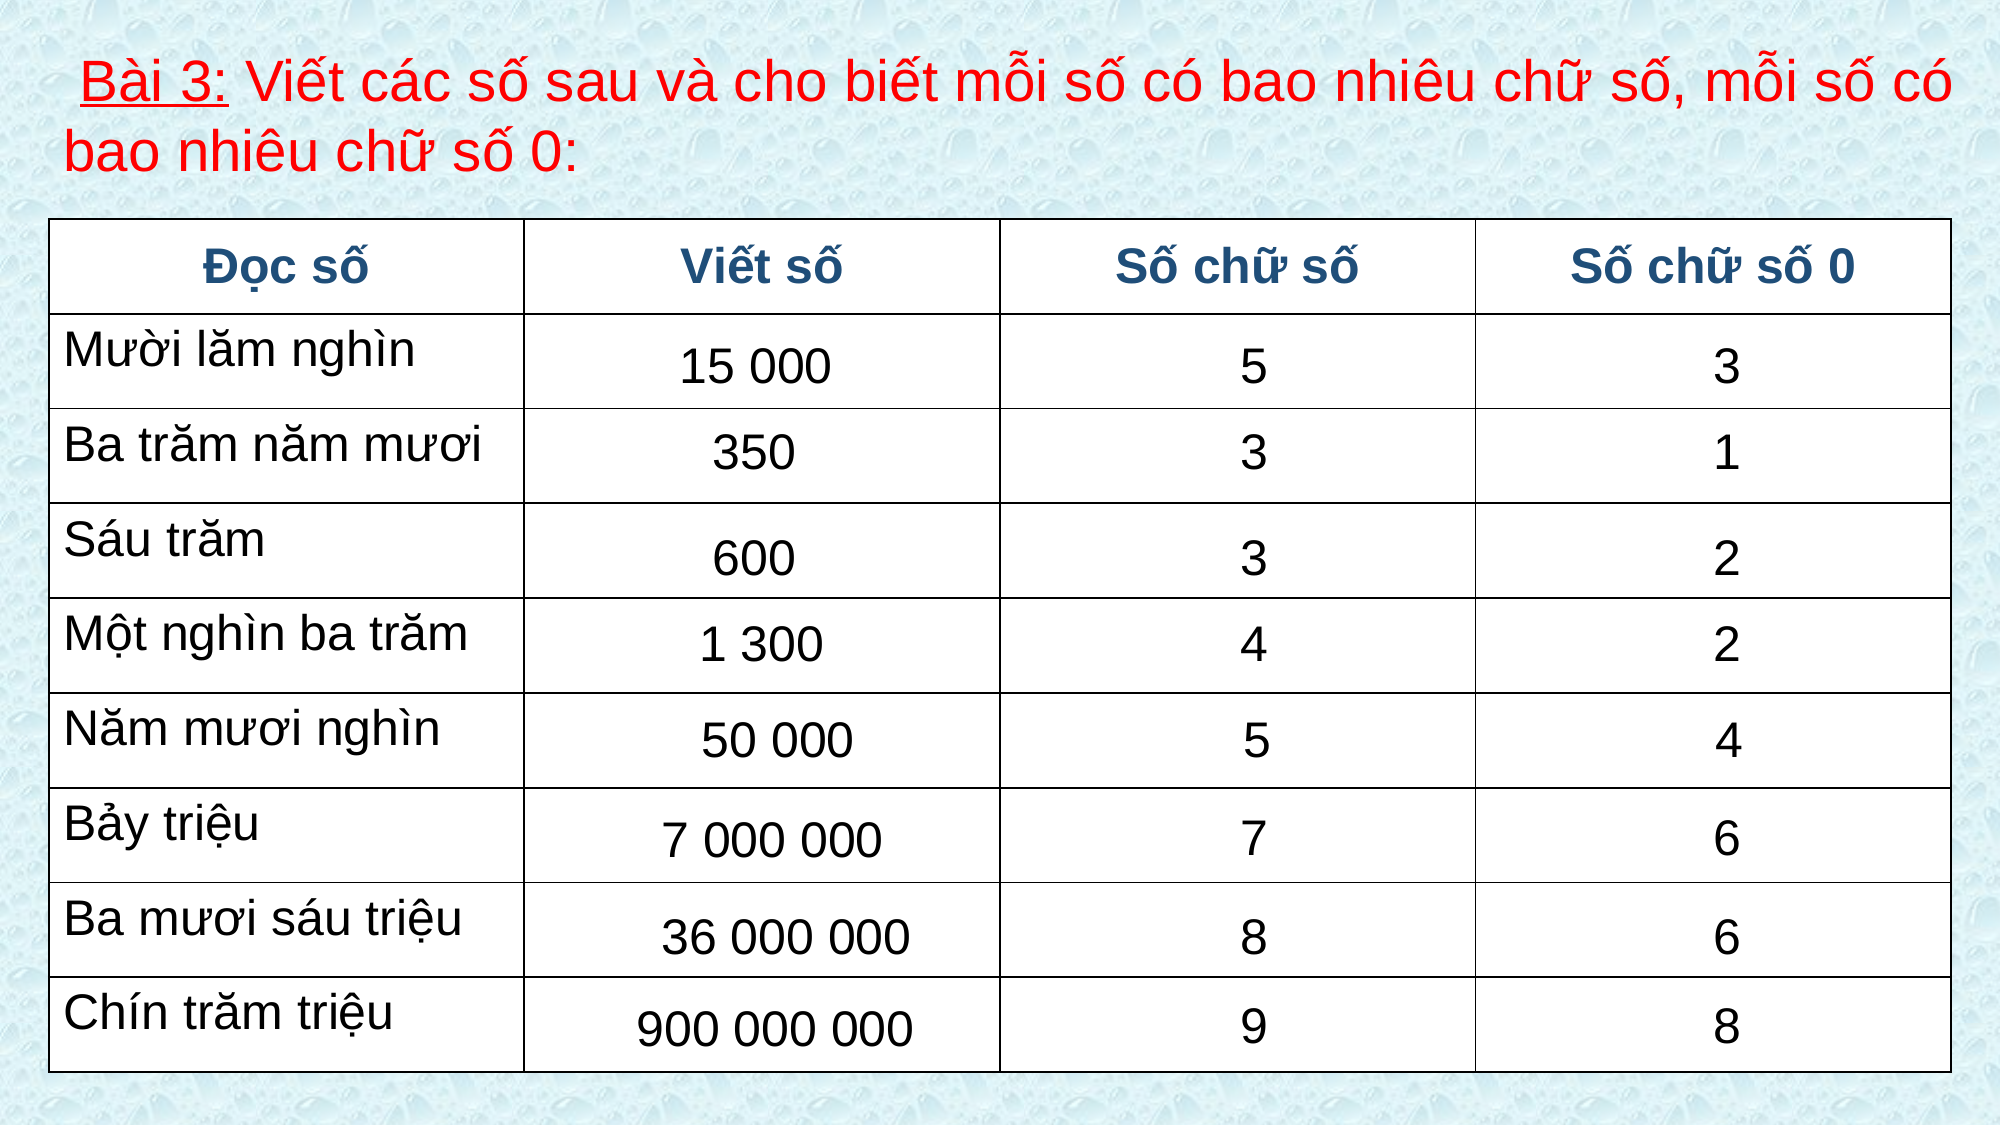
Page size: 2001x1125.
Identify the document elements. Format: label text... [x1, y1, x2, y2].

text_box 4 [1212, 603, 1442, 679]
table_cell Ba trăm năm mươi [50, 409, 523, 502]
text_box 1 300 [684, 603, 914, 679]
text_box 8 [1684, 986, 1914, 1062]
table_cell [1001, 789, 1475, 882]
table_cell [1476, 409, 1950, 502]
text_box 6 [1684, 897, 1914, 973]
text_box 3 [1684, 325, 1914, 401]
text_box 7 [1212, 797, 1442, 873]
text_box 2 [1684, 517, 1914, 593]
table_cell [1476, 978, 1950, 1071]
table_cell [525, 789, 999, 882]
table_cell Ba mươi sáu triệu [50, 883, 523, 976]
table_header Số chữ số 0 [1476, 220, 1950, 313]
table_cell Mười lăm nghìn [50, 315, 523, 408]
table_cell [525, 409, 999, 502]
table_cell [1476, 789, 1950, 882]
text_box 8 [1212, 897, 1442, 973]
text_box 4 [1687, 700, 1917, 776]
table_cell [525, 694, 999, 787]
text_box 6 [1684, 797, 1914, 873]
table_cell [1001, 504, 1475, 597]
text_box 15 000 [650, 325, 881, 401]
table_cell [525, 315, 999, 408]
text_box 350 [698, 412, 928, 487]
table_cell [1476, 694, 1950, 787]
table_cell [1476, 883, 1950, 976]
table_cell [525, 504, 999, 597]
text_box 36 000 000 [646, 897, 963, 973]
table_cell [525, 883, 999, 976]
table_header Đọc số [50, 220, 523, 313]
text_box 50 000 [687, 700, 917, 776]
text_box 9 [1212, 986, 1442, 1062]
table_cell [1001, 315, 1475, 408]
table_cell [525, 978, 999, 1071]
table_cell [1001, 694, 1475, 787]
text_box 5 [1214, 700, 1445, 776]
table_header Số chữ số [1001, 220, 1475, 313]
table_cell Bảy triệu [50, 789, 523, 882]
text_box 3 [1212, 517, 1442, 593]
table_cell [1476, 315, 1950, 408]
text_box 3 [1212, 412, 1442, 487]
text_box 900 000 000 [621, 989, 938, 1064]
table_cell [525, 599, 999, 692]
table_cell [1476, 599, 1950, 692]
text_box 2 [1684, 603, 1914, 679]
table_cell Sáu trăm [50, 504, 523, 597]
table_header Viết số [525, 220, 999, 313]
text_box 7 000 000 [646, 800, 963, 876]
table_cell [1001, 978, 1475, 1071]
text_box Bài 3: Viết các số sau và cho biết mỗi số có bao nhiêu chữ số, mỗi số có bao nhiêu chữ số 0: [48, 35, 1973, 191]
table_cell [1001, 599, 1475, 692]
table_cell Chín trăm triệu [50, 978, 523, 1071]
table_cell [1001, 409, 1475, 502]
table_cell Một nghìn ba trăm [50, 599, 523, 692]
table_cell [1476, 504, 1950, 597]
text_box 600 [698, 517, 928, 593]
text_box 5 [1212, 325, 1442, 401]
table_cell [1001, 883, 1475, 976]
table_cell Năm mươi nghìn [50, 694, 523, 787]
text_box 1 [1684, 412, 1914, 487]
